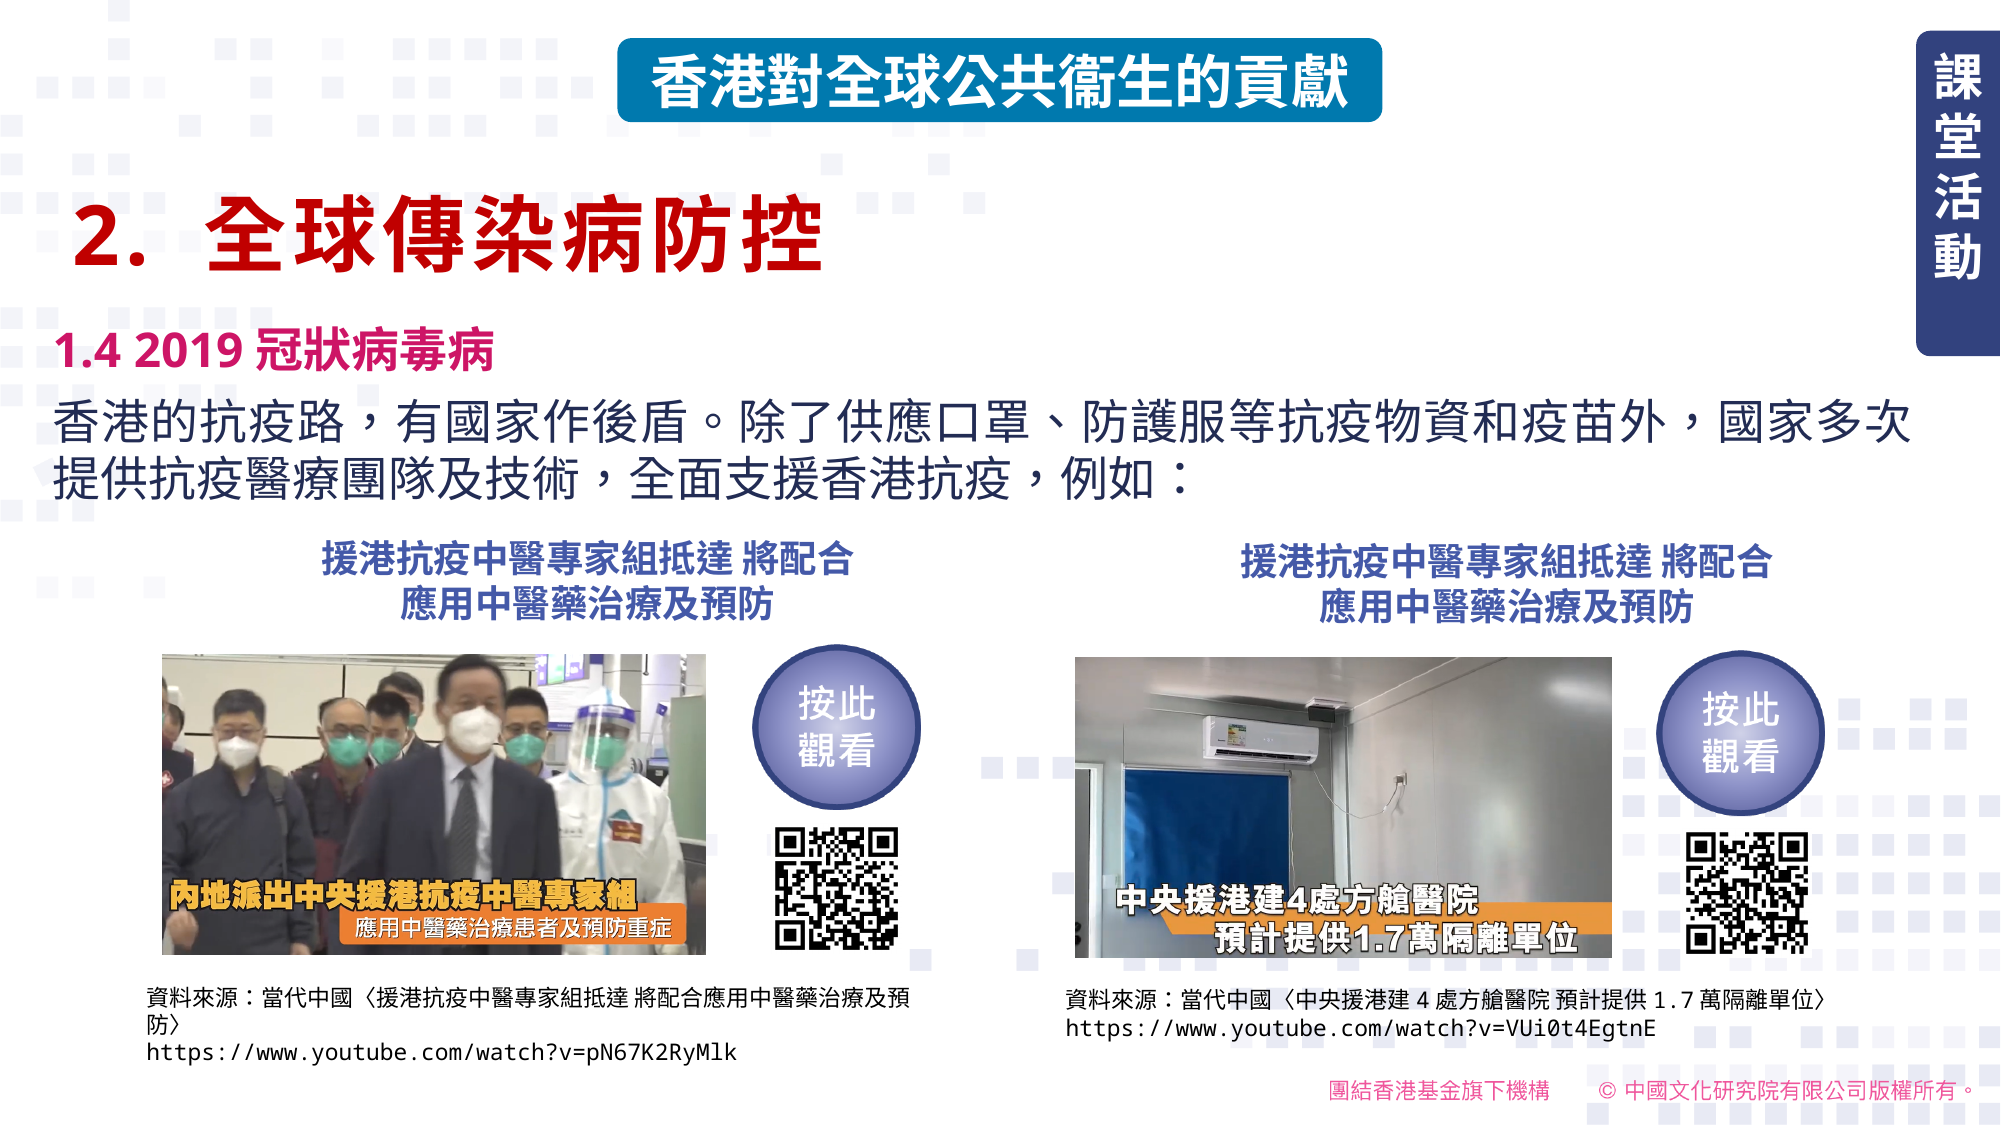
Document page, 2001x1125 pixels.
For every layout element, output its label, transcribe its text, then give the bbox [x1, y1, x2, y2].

text_box 香港對全球公共衞生的貢獻 [616, 37, 1384, 124]
text_box 課堂活動 [1916, 38, 2000, 293]
text_box 香港的抗疫路，有國家作後盾。除了供應口罩、防護服等抗疫物資和疫苗外，國家多次提供抗疫醫療團隊及技術，全面支援香港抗疫，例如： [37, 383, 1928, 514]
text_box 2. 全球傳染病防控 [57, 174, 1916, 290]
text_box 援港抗疫中醫專家組抵達 將配合應用中醫藥治療及預防 [1215, 530, 1799, 635]
text_box 資料來源：當代中國〈援港抗疫中醫專家組抵達 將配合應用中醫藥治療及預防〉 https://www.youtube.com/watch?v=pN67K2RyMlk [131, 975, 970, 1073]
picture [0, 0, 2001, 1125]
text_box [1916, 293, 2000, 357]
text_box [1917, 30, 2000, 38]
text_box 1.4 2019冠狀病毒病 [37, 311, 1130, 384]
text_box 資料來源：當代中國〈中央援港建4處方艙醫院 預計提供1.7萬隔離單位〉 https://www.youtube.com/watch?v=VUi0t4EgtnE [1050, 978, 1889, 1049]
text_box 援港抗疫中醫專家組抵達 將配合應用中醫藥治療及預防 [296, 527, 880, 633]
